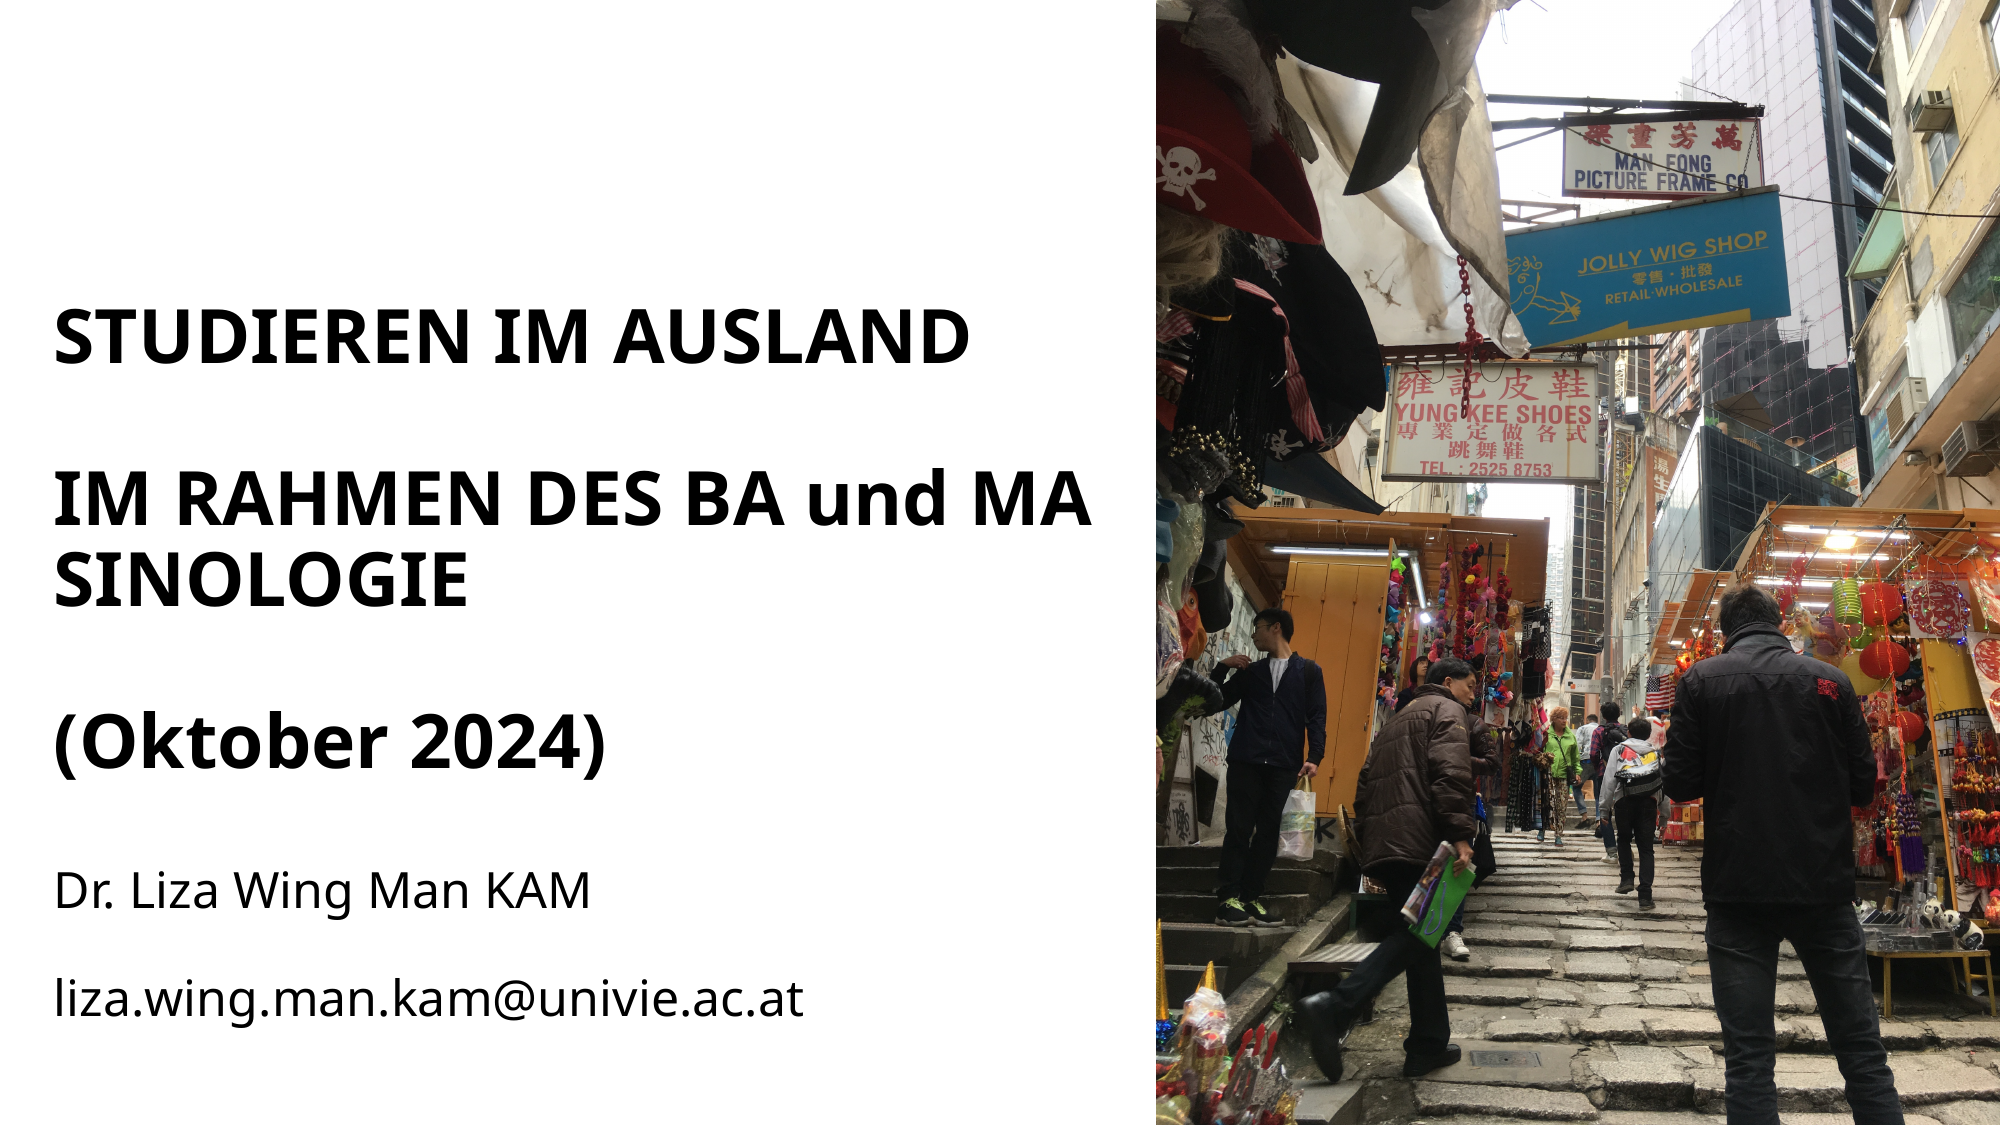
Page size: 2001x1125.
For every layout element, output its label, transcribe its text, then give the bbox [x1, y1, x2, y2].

title STUDIEREN IM AUSLAND IM RAHMEN DES BA und MA SINOLOGIE (Oktober 2024) Dr. Liza Wing Man KAM liza.wing.man.kam@univie.ac.at [38, 33, 1155, 1125]
picture [1155, 0, 2000, 1125]
